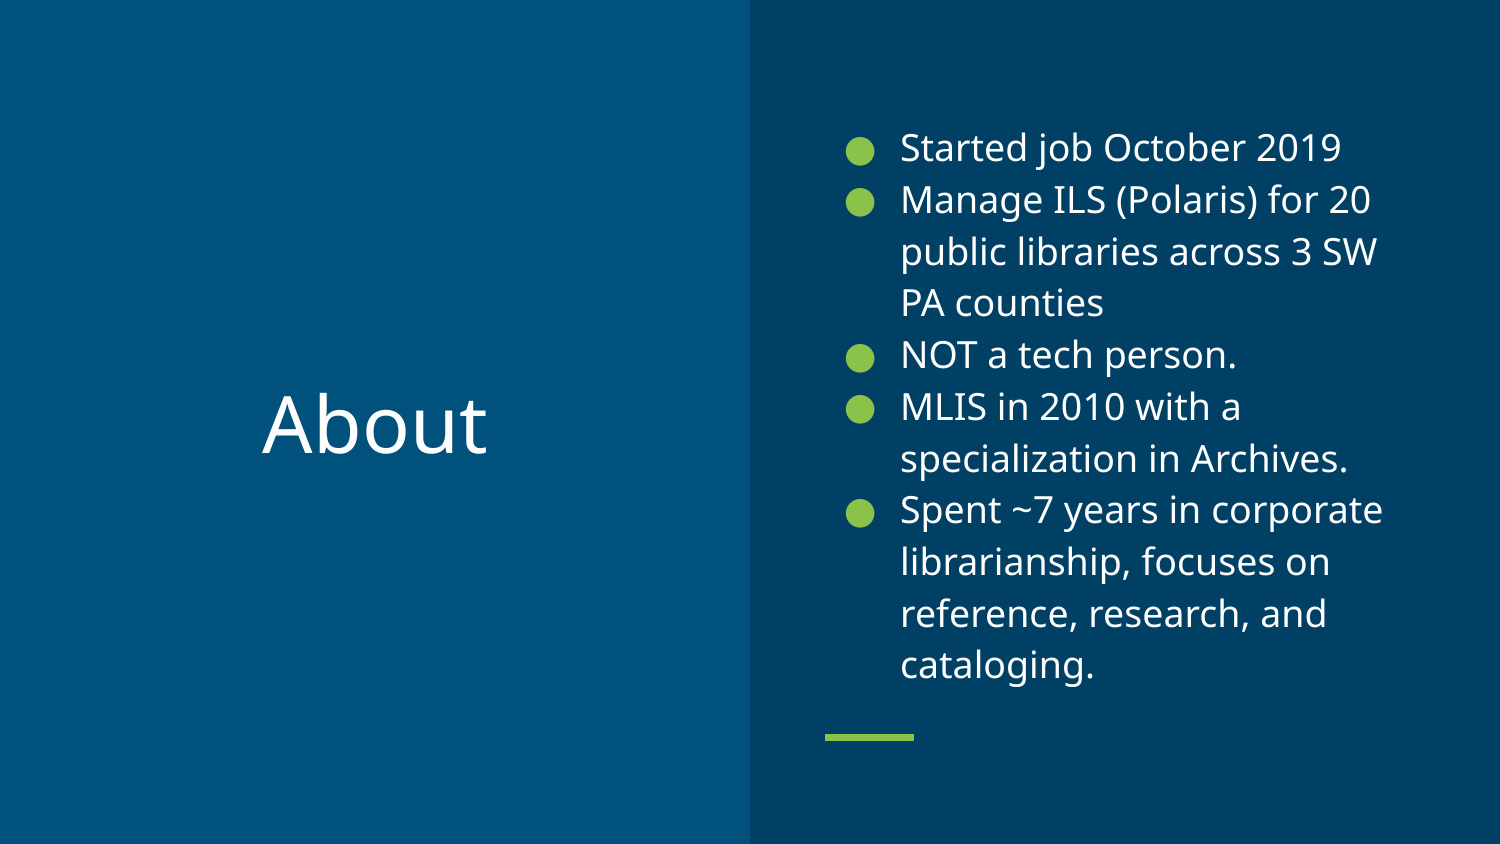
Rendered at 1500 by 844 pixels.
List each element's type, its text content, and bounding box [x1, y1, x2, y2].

list Started job October 2019 Manage ILS (Polaris) for 20 public libraries across 3 SW PA counties NOT a tech person. MLIS in 2010 with a specialization in Archives. Spent ~7 years in corporate librarianship, focuses on reference, research, and cataloging. [810, 36, 1440, 768]
title About [43, 313, 708, 530]
